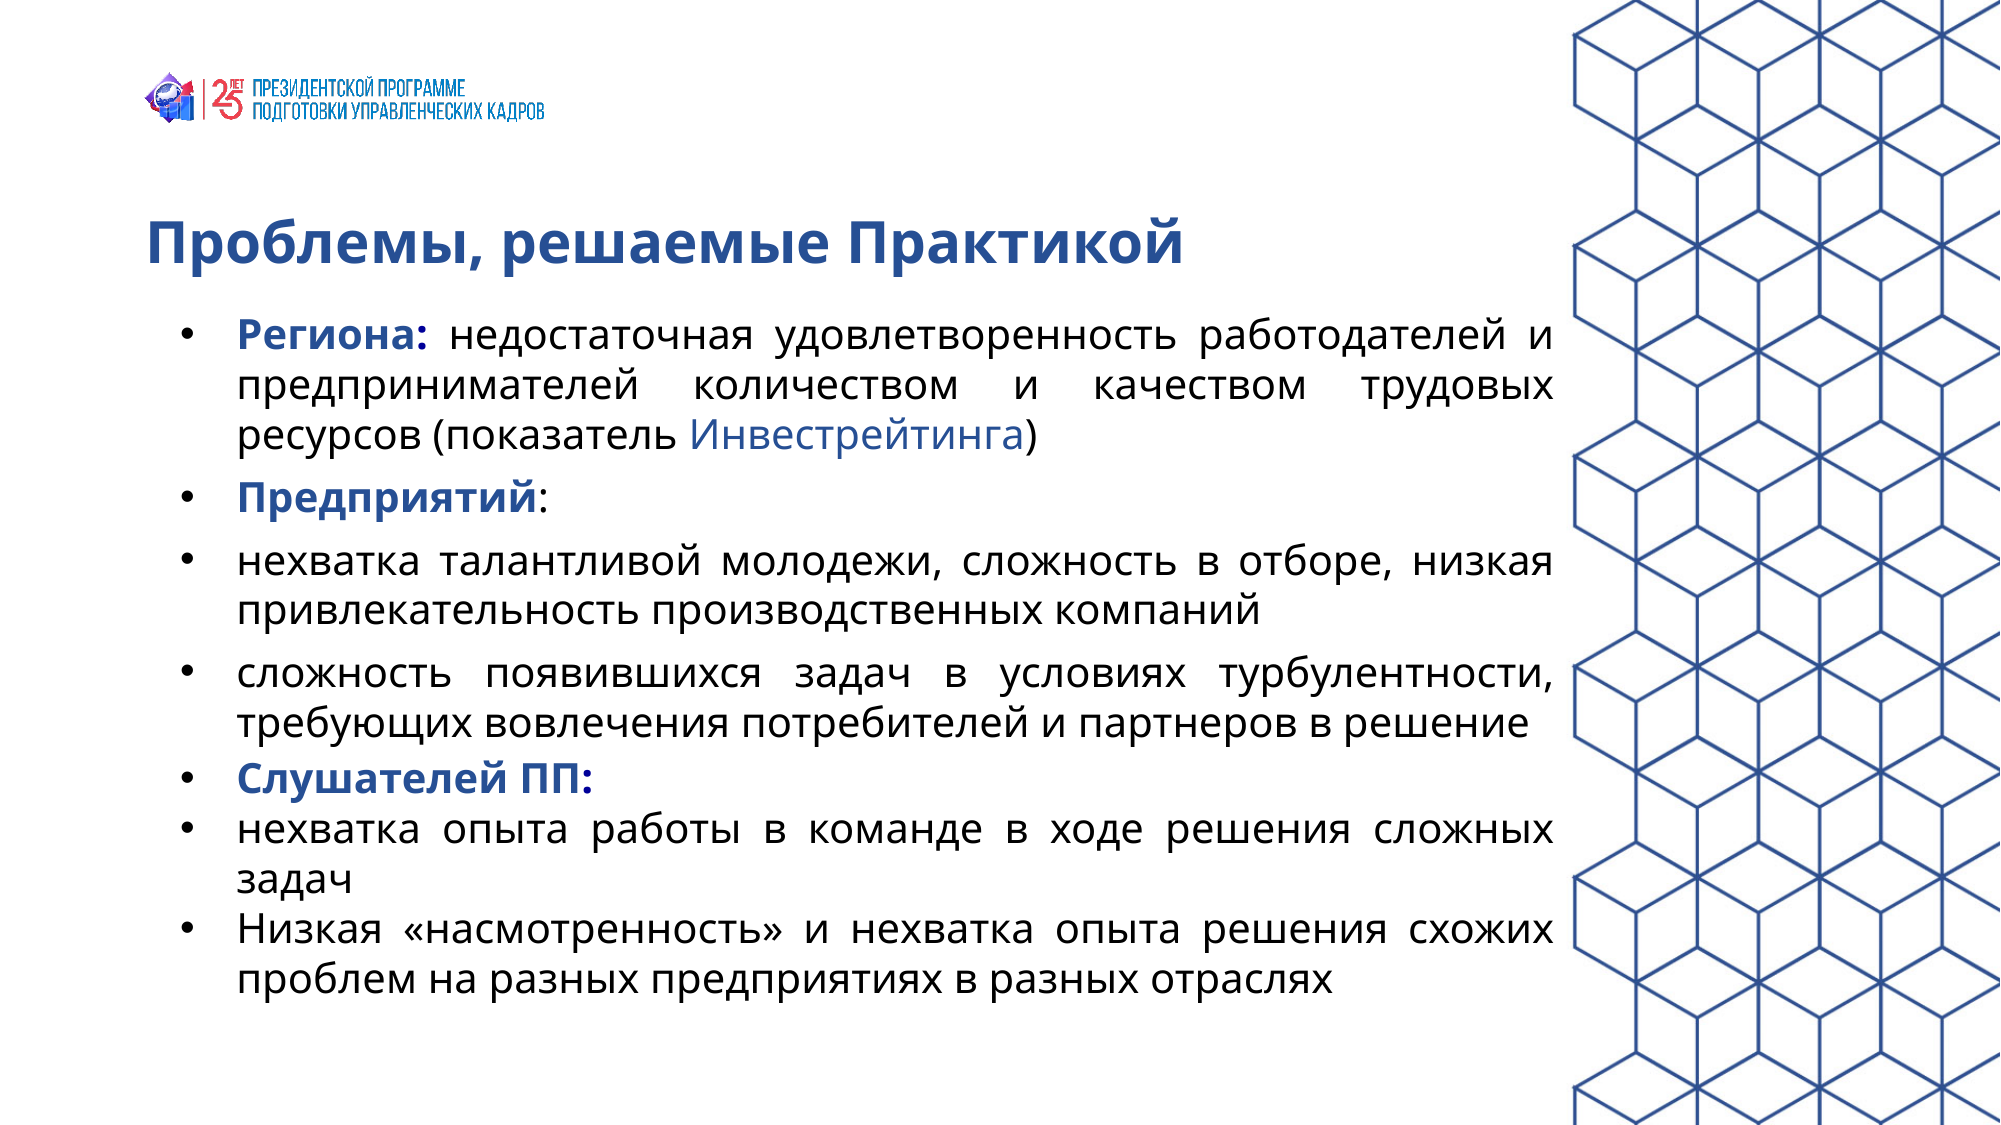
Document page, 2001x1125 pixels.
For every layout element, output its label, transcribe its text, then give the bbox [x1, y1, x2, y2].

text_box Региона: недостаточная удовлетворенность работодателей и предпринимателей количеством и качеством трудовых ресурсов (показатель Инвестрейтинга) Предприятий: нехватка талантливой молодежи, сложность в отборе, низкая привлекательность производственных компаний сложность появившихся задач в условиях турбулентности, требующих вовлечения потребителей и партнеров в решение Слушателей ПП: нехватка опыта работы в команде в ходе решения сложных задач Низкая «насмотренность» и нехватка опыта решения схожих проблем на разных предприятиях в разных отраслях [144, 300, 1570, 1010]
picture [0, 0, 2000, 1125]
text_box Проблемы, решаемые Практикой [130, 198, 1766, 283]
